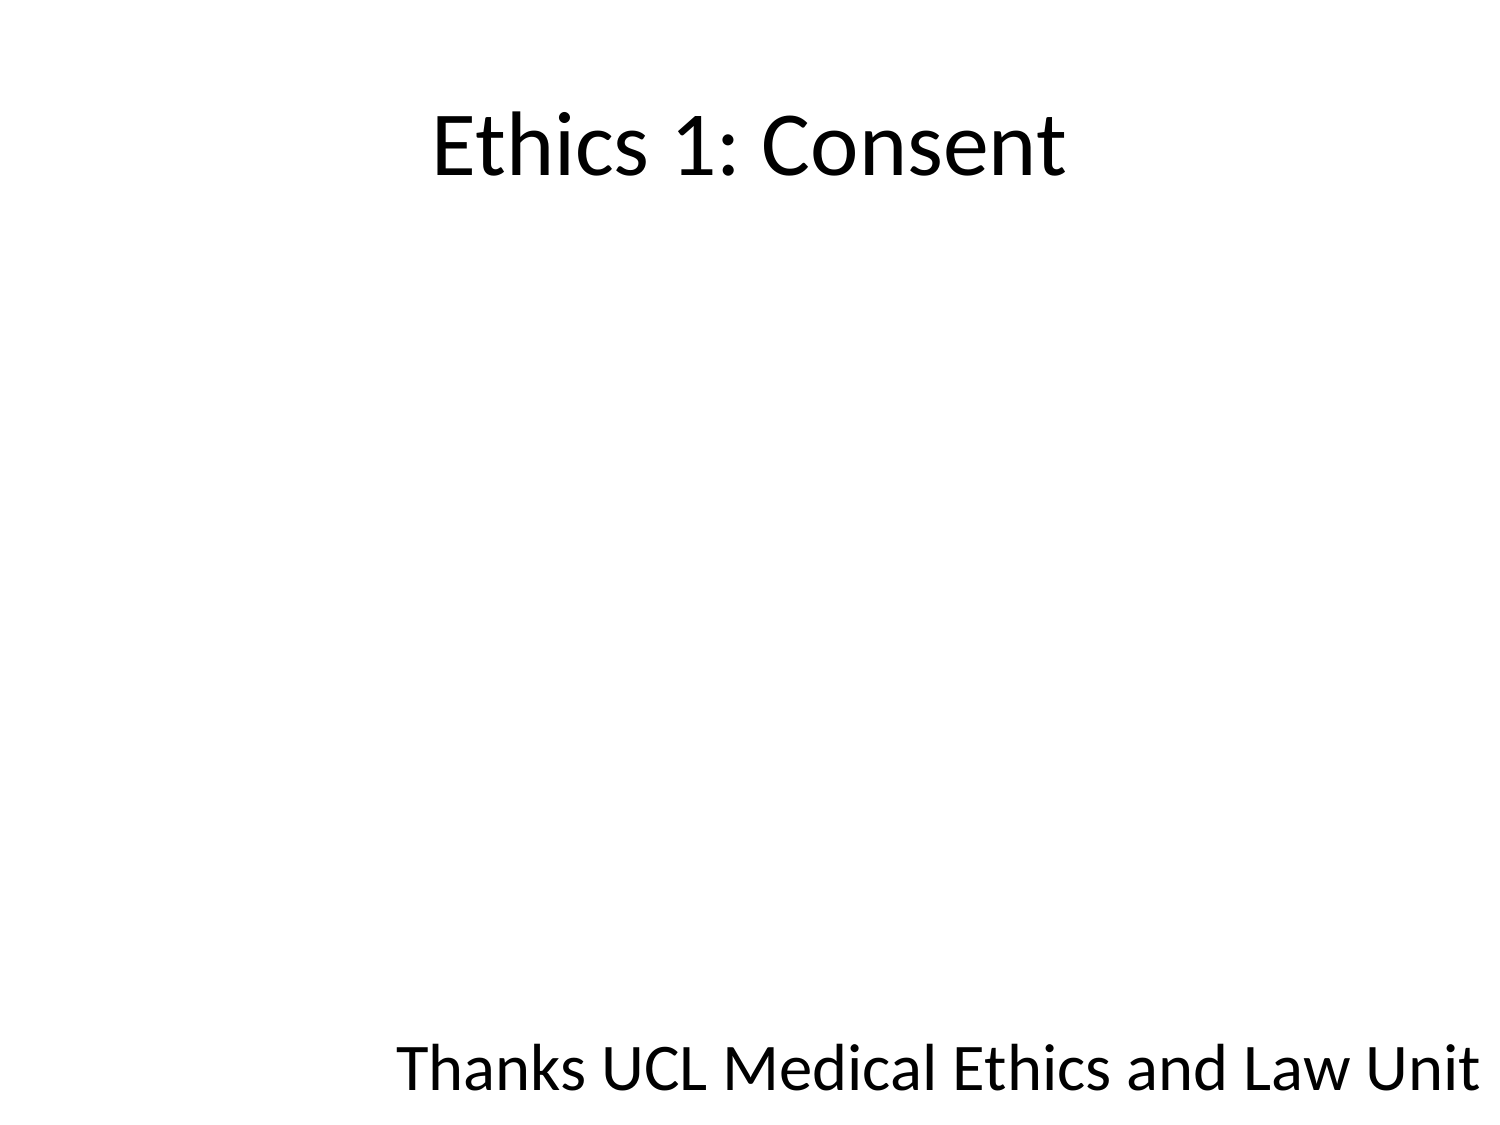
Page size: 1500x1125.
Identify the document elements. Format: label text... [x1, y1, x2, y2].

title Ethics 1: Consent [75, 45, 1425, 233]
list Thanks UCL Medical Ethics and Law Unit [381, 1016, 1500, 1125]
